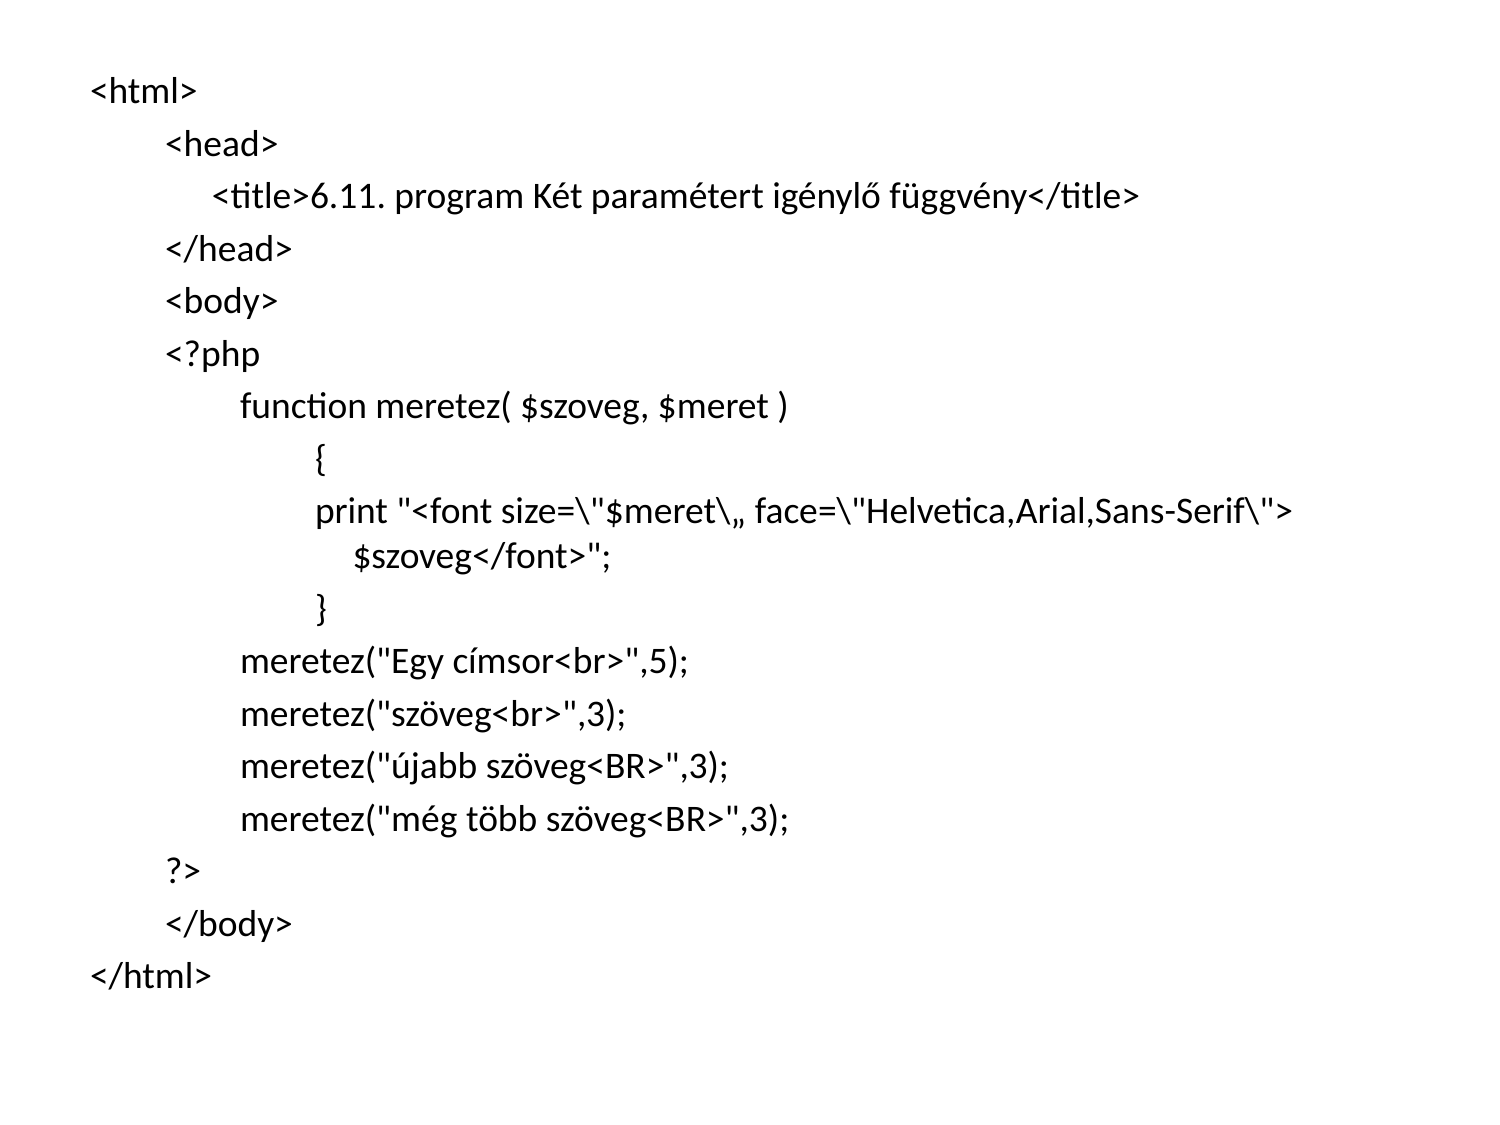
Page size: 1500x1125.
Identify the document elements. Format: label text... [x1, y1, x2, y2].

list <html> <head> <title>6.11. program Két paramétert igénylő függvény</title> </head> <body> <?php function meretez( $szoveg, $meret ) { print "<font size=\"$meret\„ face=\"Helvetica,Arial,Sans-Serif\"> $szoveg</font>"; } meretez("Egy címsor<br>",5); meretez("szöveg<br>",3); meretez("újabb szöveg<BR>",3); meretez("még több szöveg<BR>",3); ?> </body> </html> [75, 58, 1425, 1005]
